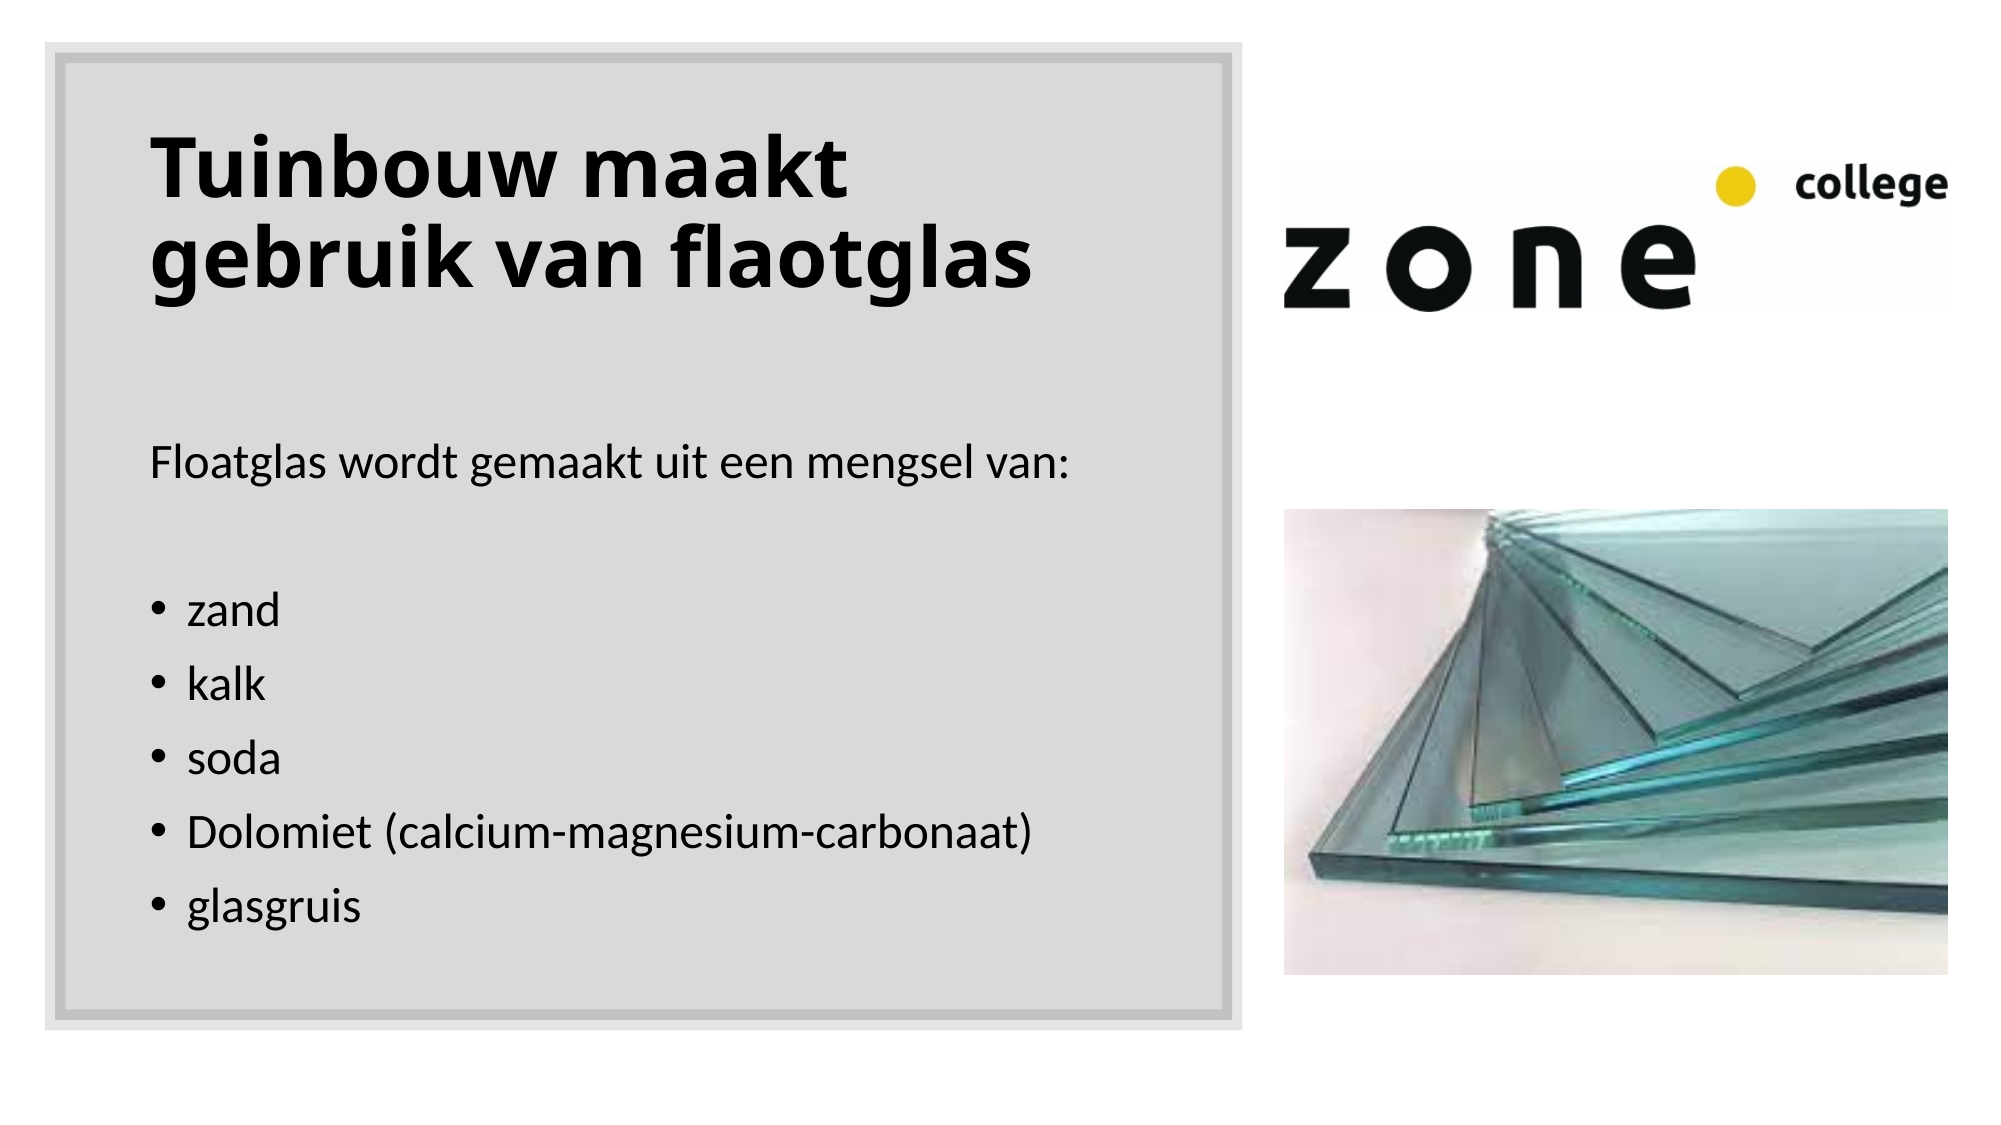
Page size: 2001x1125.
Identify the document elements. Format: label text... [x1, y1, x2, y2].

title Tuinbouw maakt gebruik van flaotglas [134, 105, 1153, 326]
text_box [54, 52, 1233, 1021]
list Floatglas wordt gemaakt uit een mengsel van: zand kalk soda Dolomiet (calcium-magnesium-carbonaat) glasgruis [134, 348, 1153, 943]
picture [1284, 163, 1948, 312]
picture [1284, 509, 1948, 975]
